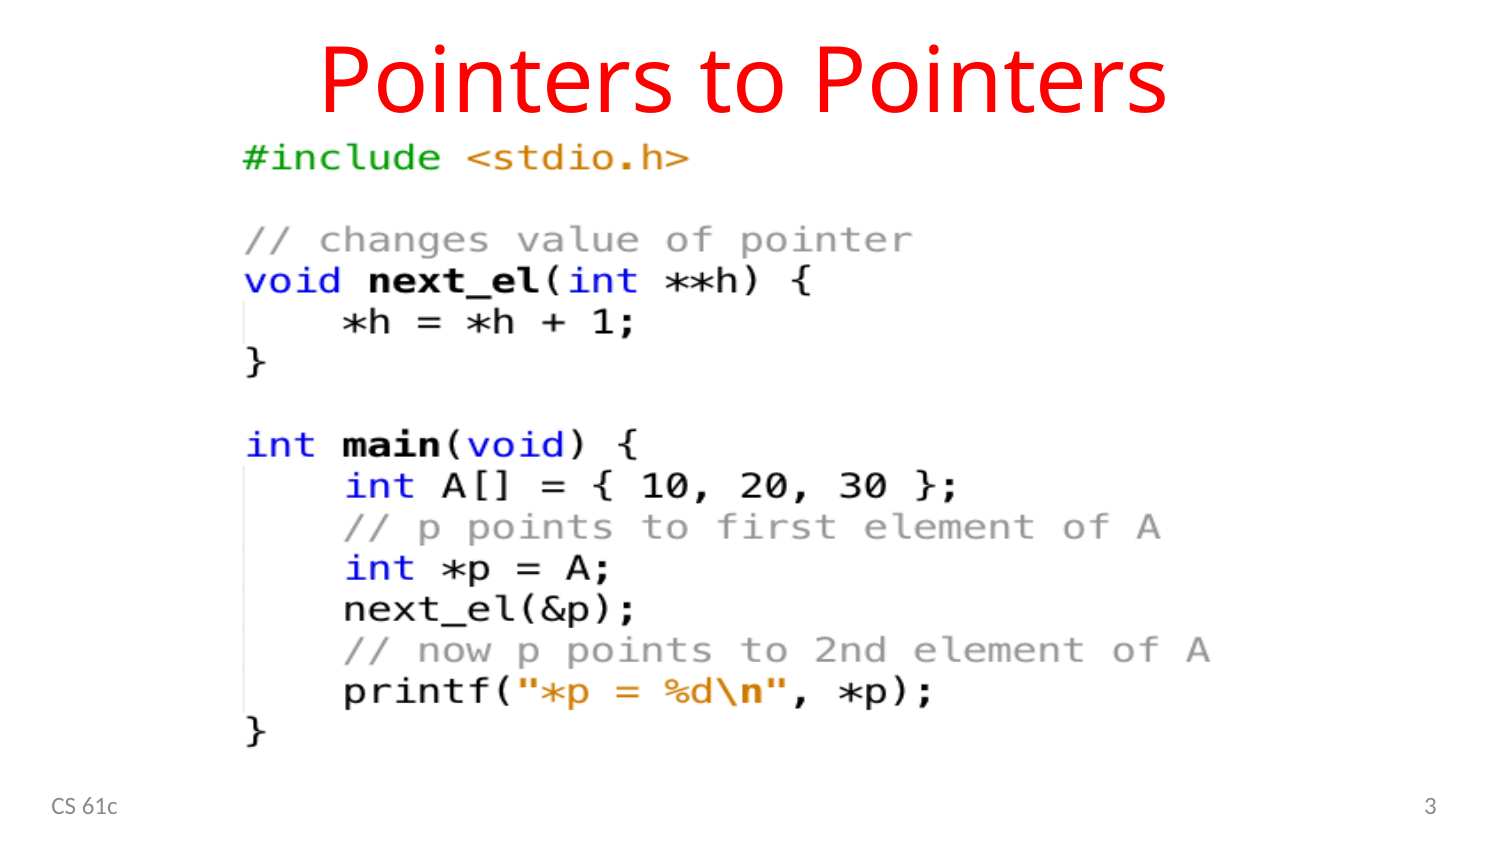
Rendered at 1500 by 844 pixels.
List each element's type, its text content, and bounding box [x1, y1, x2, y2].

slide_number CS 61c [36, 782, 406, 827]
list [236, 137, 1230, 771]
title Pointers to Pointers [36, 17, 1452, 148]
slide_number 3 [1114, 782, 1452, 827]
